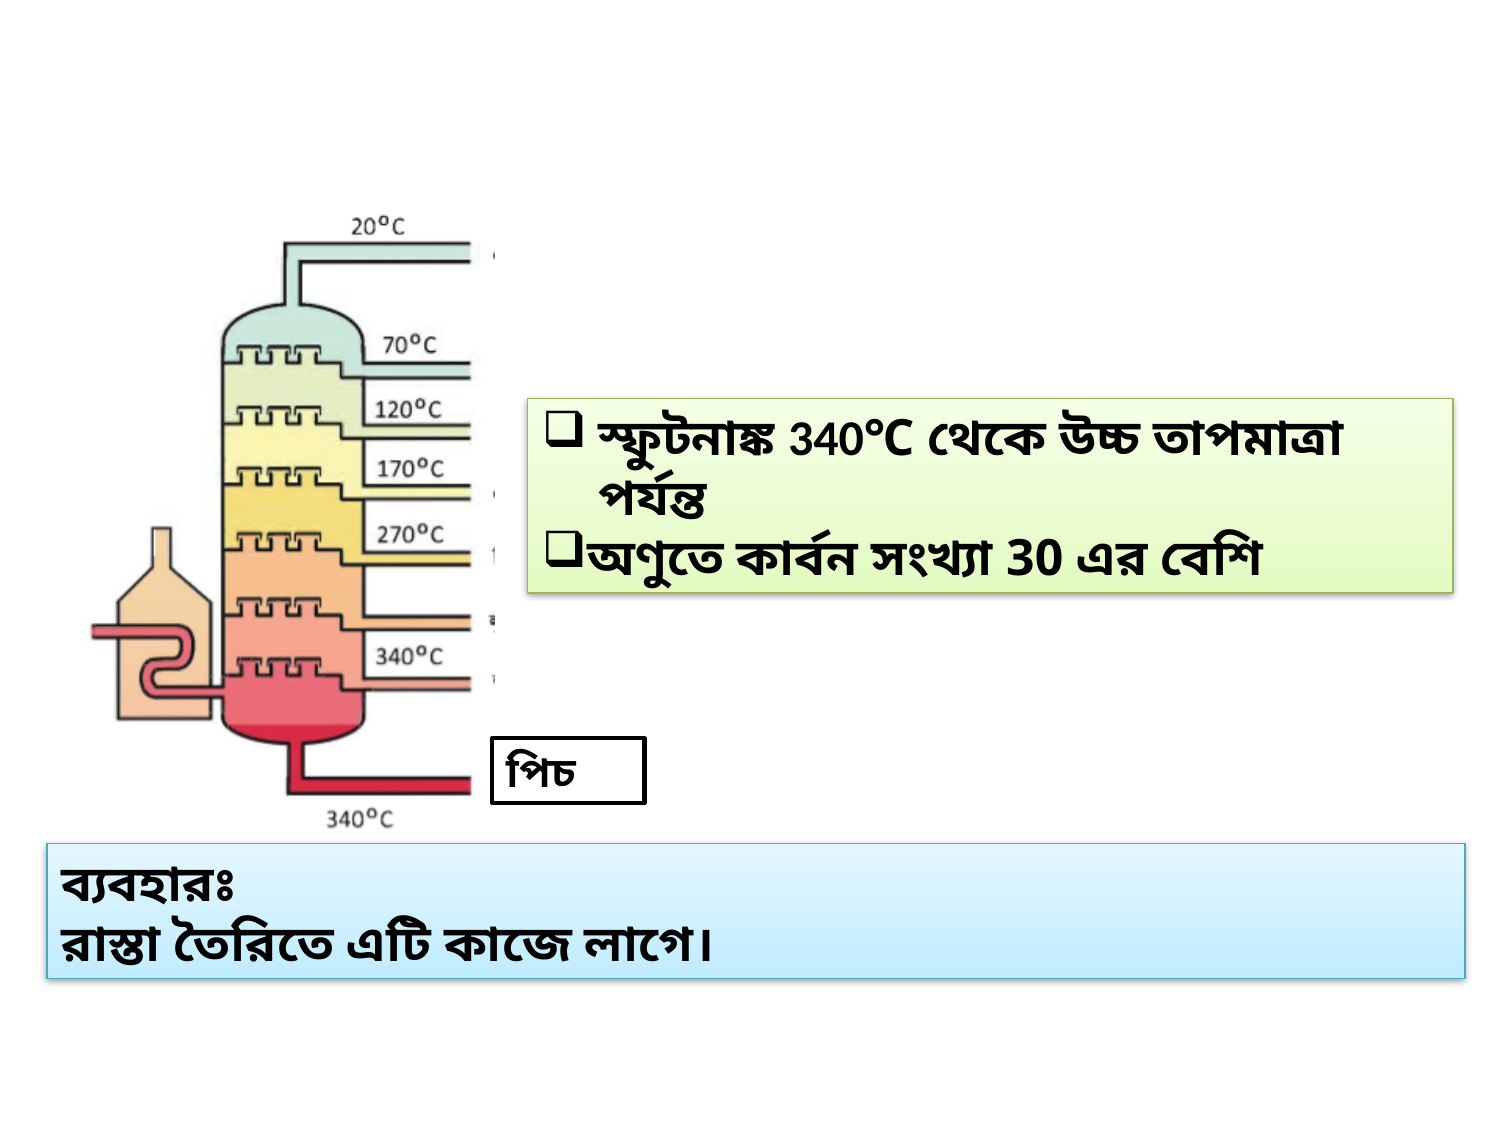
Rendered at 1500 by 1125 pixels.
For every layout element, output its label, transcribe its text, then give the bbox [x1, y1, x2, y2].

text_box স্ফুটনাঙ্ক 340℃ থেকে উচ্চ তাপমাত্রা পর্যন্ত অণুতে কার্বন সংখ্যা 30 এর বেশি [527, 398, 1454, 594]
picture [81, 210, 495, 835]
text_box পিচ [500, 736, 647, 805]
text_box ব্যবহারঃ রাস্তা তৈরিতে এটি কাজে লাগে। [46, 843, 1466, 979]
